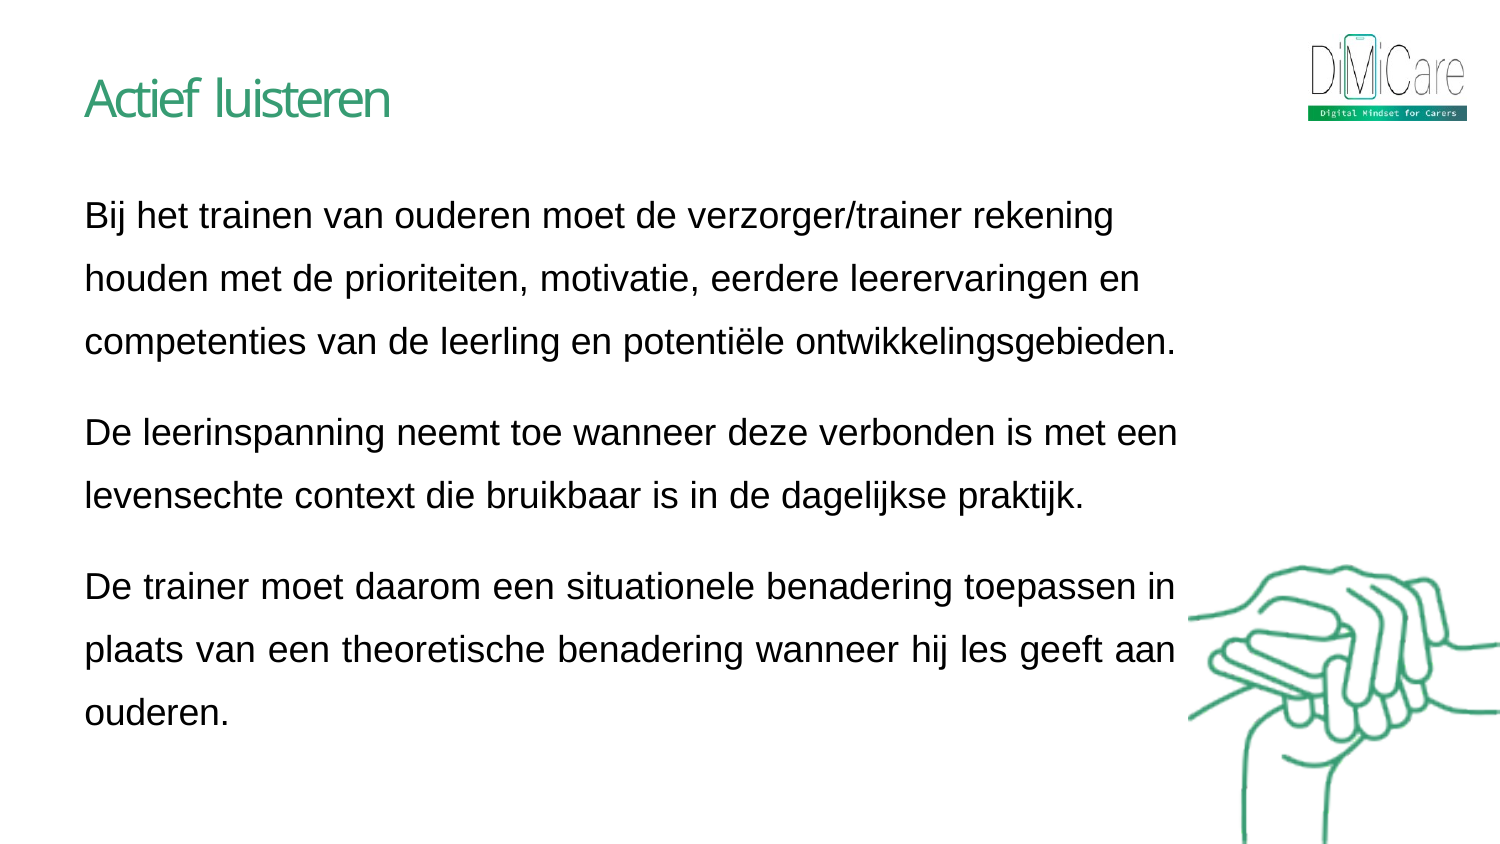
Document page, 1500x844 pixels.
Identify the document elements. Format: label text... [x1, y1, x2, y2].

title Actief luisteren [72, 5, 1428, 206]
picture [1188, 564, 1500, 844]
picture [1308, 33, 1468, 121]
text_box Bij het trainen van ouderen moet de verzorger/trainer rekening houden met de prioriteiten, motivatie, eerdere leerervaringen en competenties van de leerling en potentiële ontwikkelingsgebieden. De leerinspanning neemt toe wanneer deze verbonden is met een levensechte context die bruikbaar is in de dagelijkse praktijk. De trainer moet daarom een situationele benadering toepassen in plaats van een theoretische benadering wanneer hij les geeft aan ouderen. [82, 206, 1186, 733]
